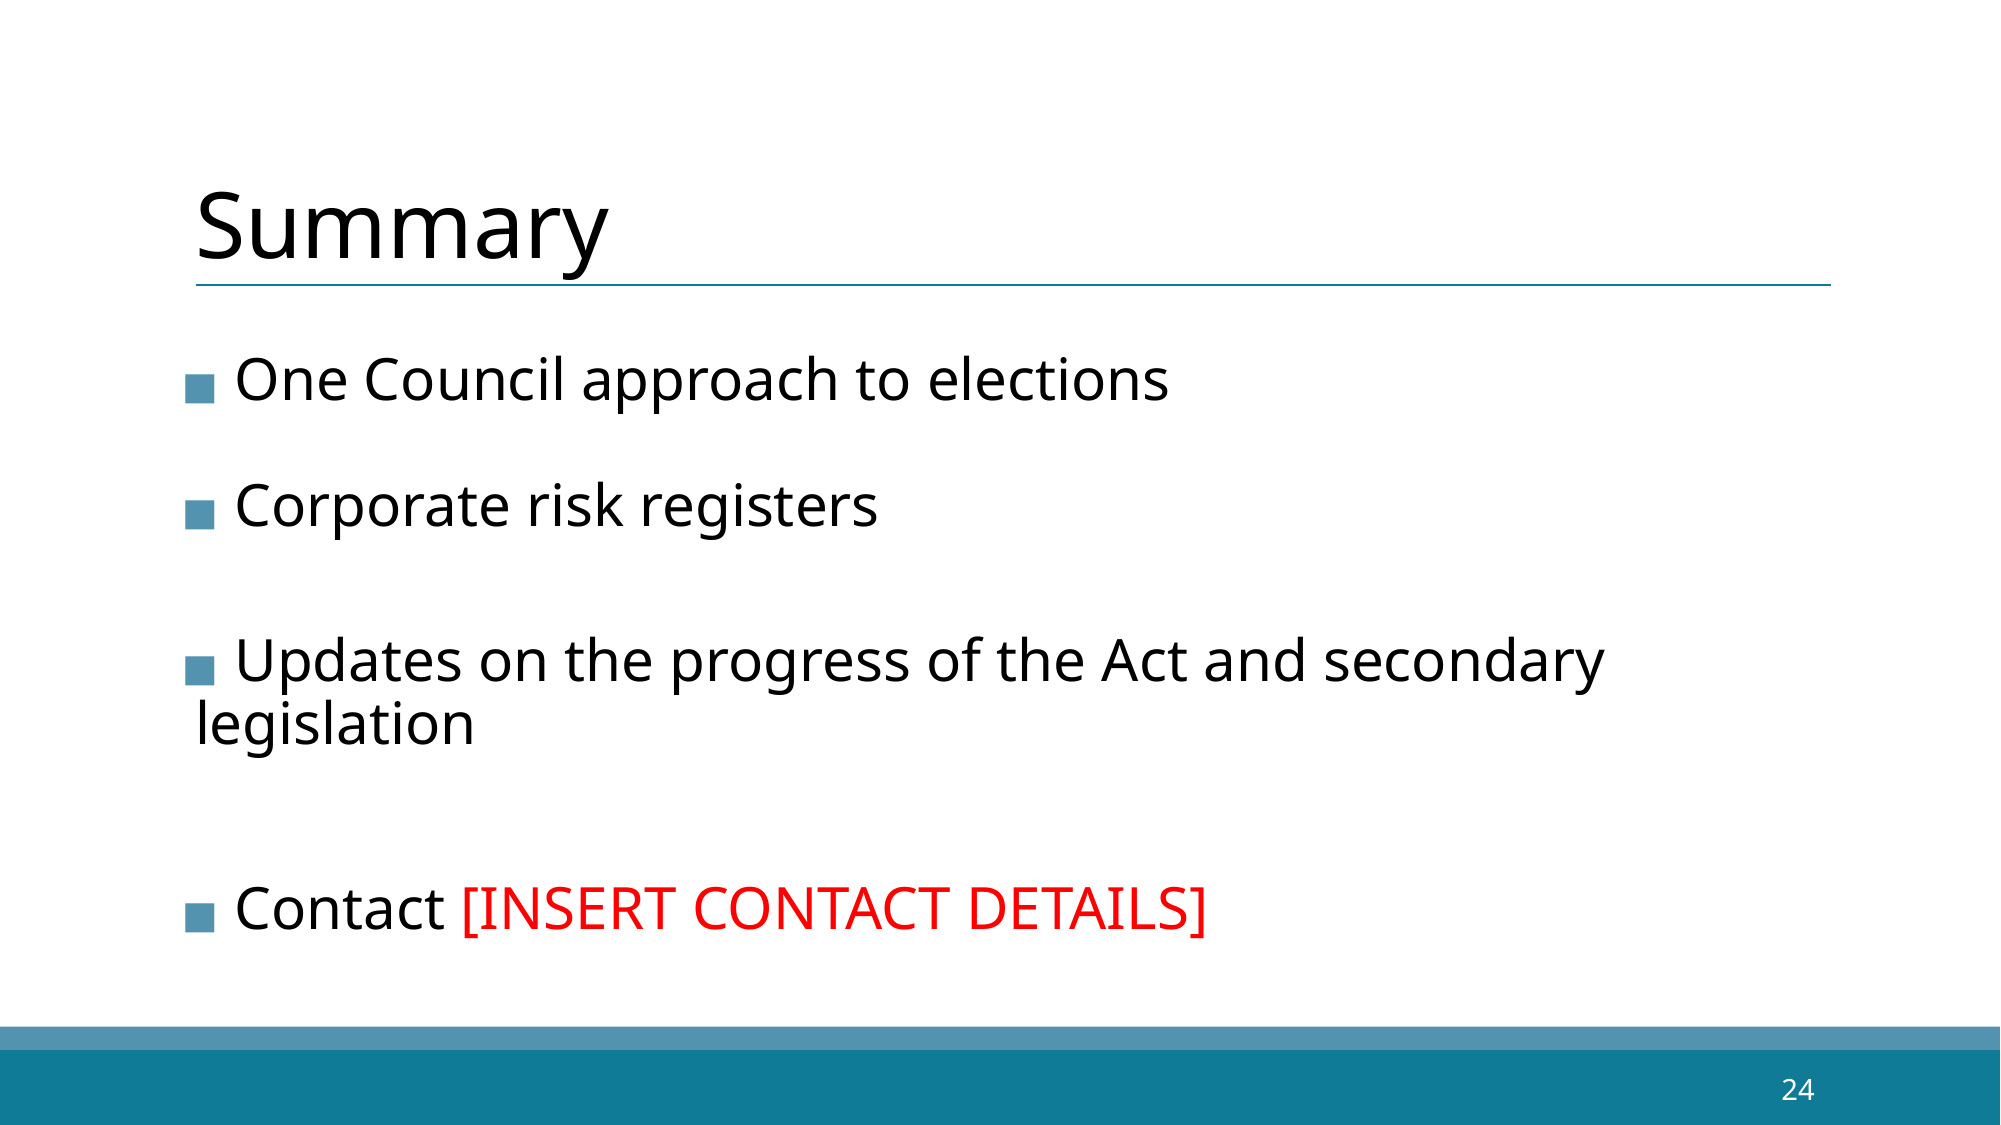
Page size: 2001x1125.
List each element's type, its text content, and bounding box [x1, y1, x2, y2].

title Summary [180, 79, 1830, 285]
list One Council approach to elections Corporate risk registers Updates on the progress of the Act and secondary legislation Contact [INSERT CONTACT DETAILS] [180, 343, 1830, 963]
